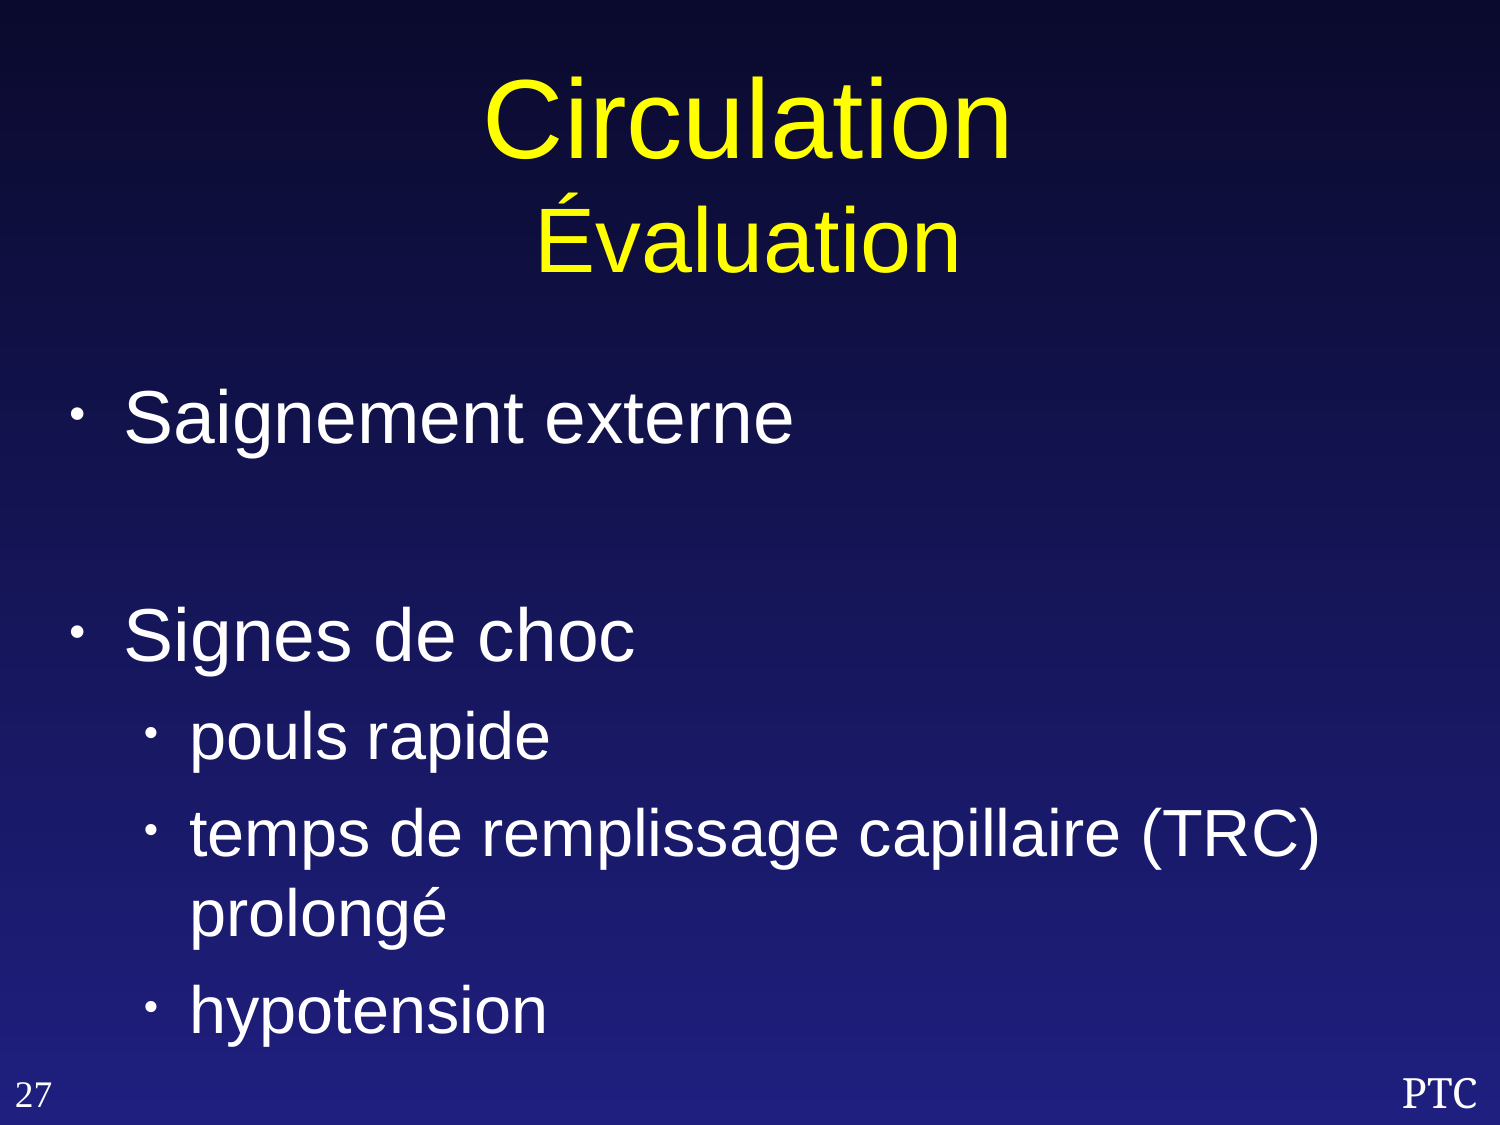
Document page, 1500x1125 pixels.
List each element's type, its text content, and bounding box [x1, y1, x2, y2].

text_box 27 [0, 1061, 68, 1123]
text_box Circulation Évaluation [111, 75, 1387, 263]
text_box Saignement externe Signes de choc pouls rapide temps de remplissage capillaire (TRC) prolongé hypotension [53, 361, 1436, 1035]
